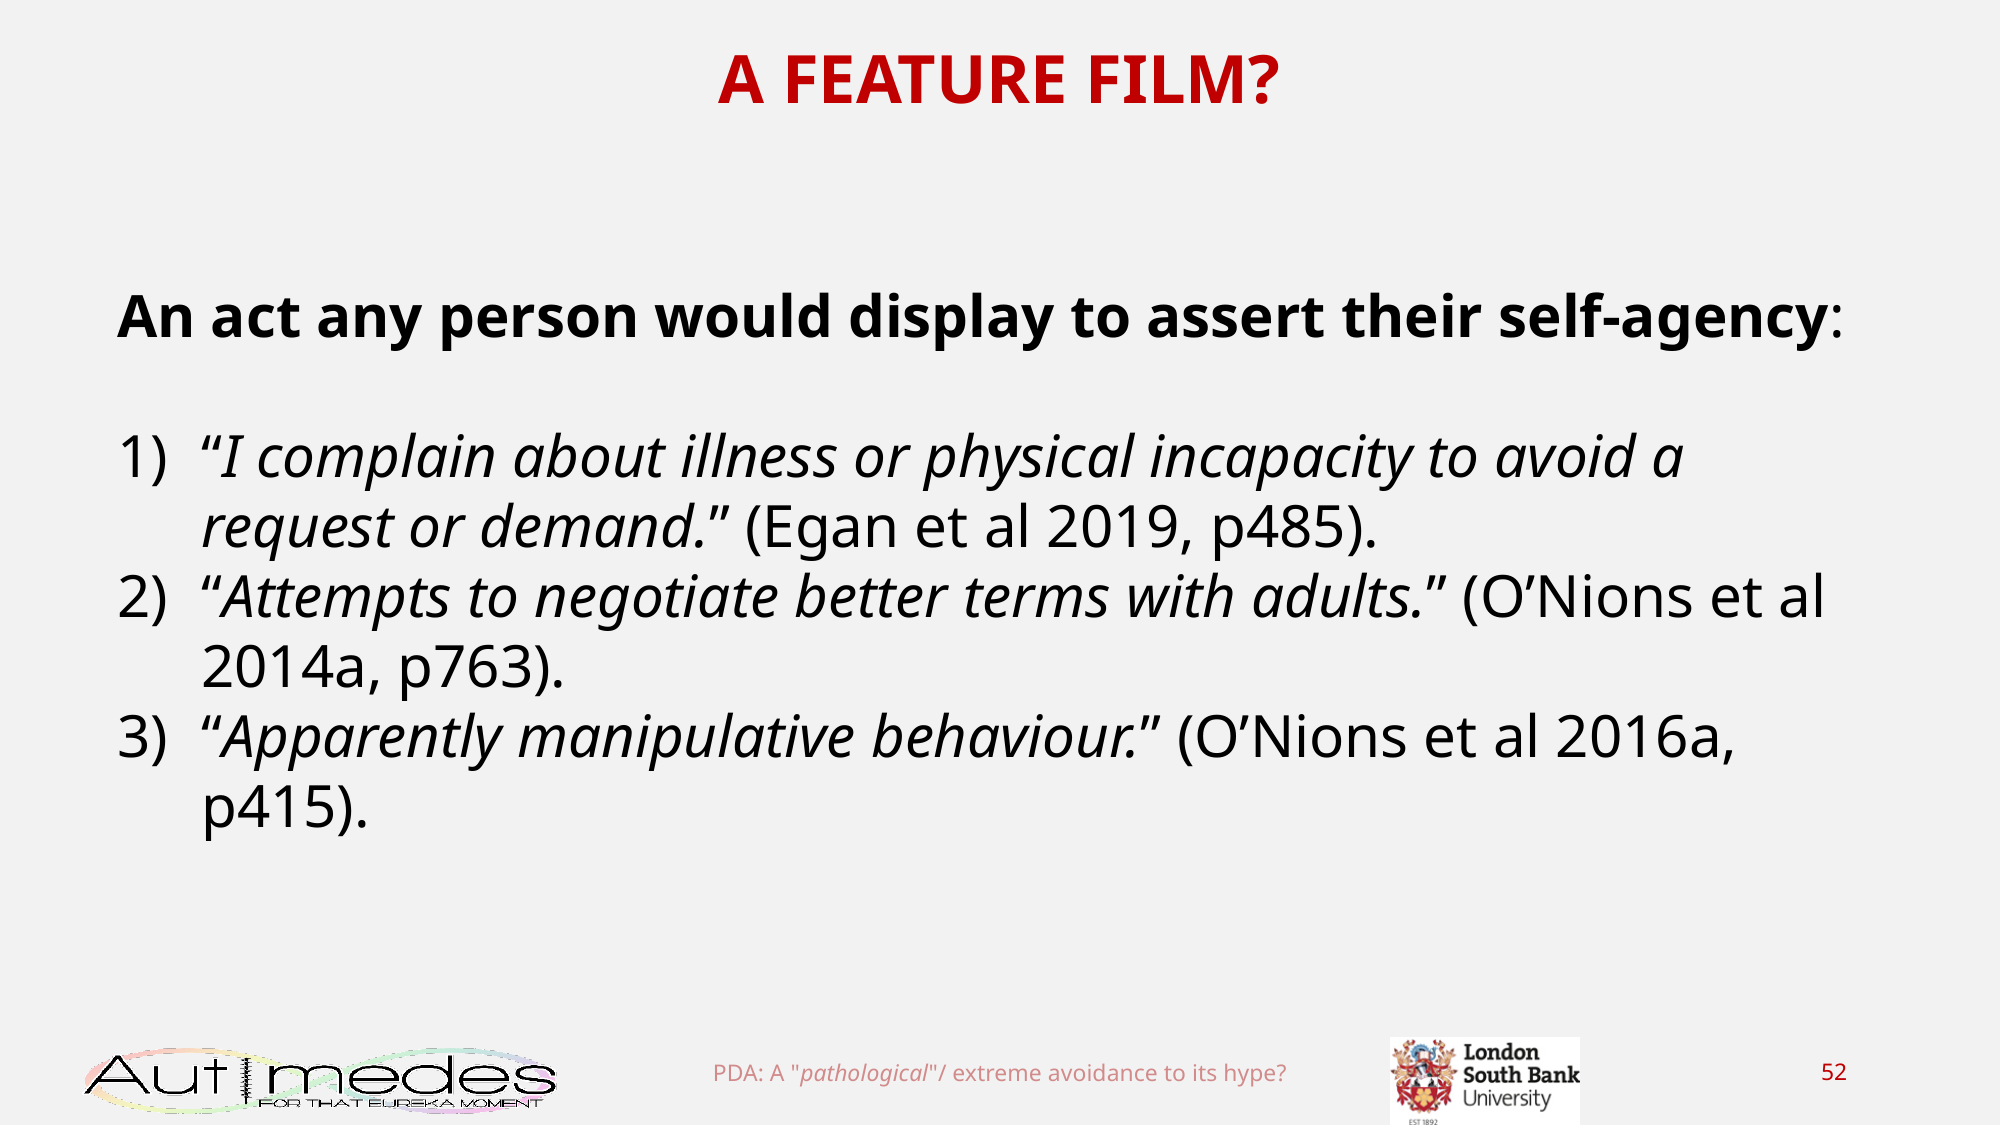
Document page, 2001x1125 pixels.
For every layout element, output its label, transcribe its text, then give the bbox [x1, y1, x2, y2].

text_box A FEATURE FILM? [102, 29, 1898, 125]
text_box An act any person would display to assert their self-agency: “I complain about illness or physical incapacity to avoid a request or demand.” (Egan et al 2019, p485). “Attempts to negotiate better terms with adults.” (O’Nions et al 2014a, p763). “Apparently manipulative behaviour.” (O’Nions et al 2016a, p415). [102, 272, 1898, 847]
picture [1390, 1037, 1580, 1125]
slide_number 52 [1412, 1042, 1863, 1103]
picture [71, 1042, 567, 1120]
footer PDA: A "pathological"/ extreme avoidance to its hype? [662, 1042, 1338, 1103]
